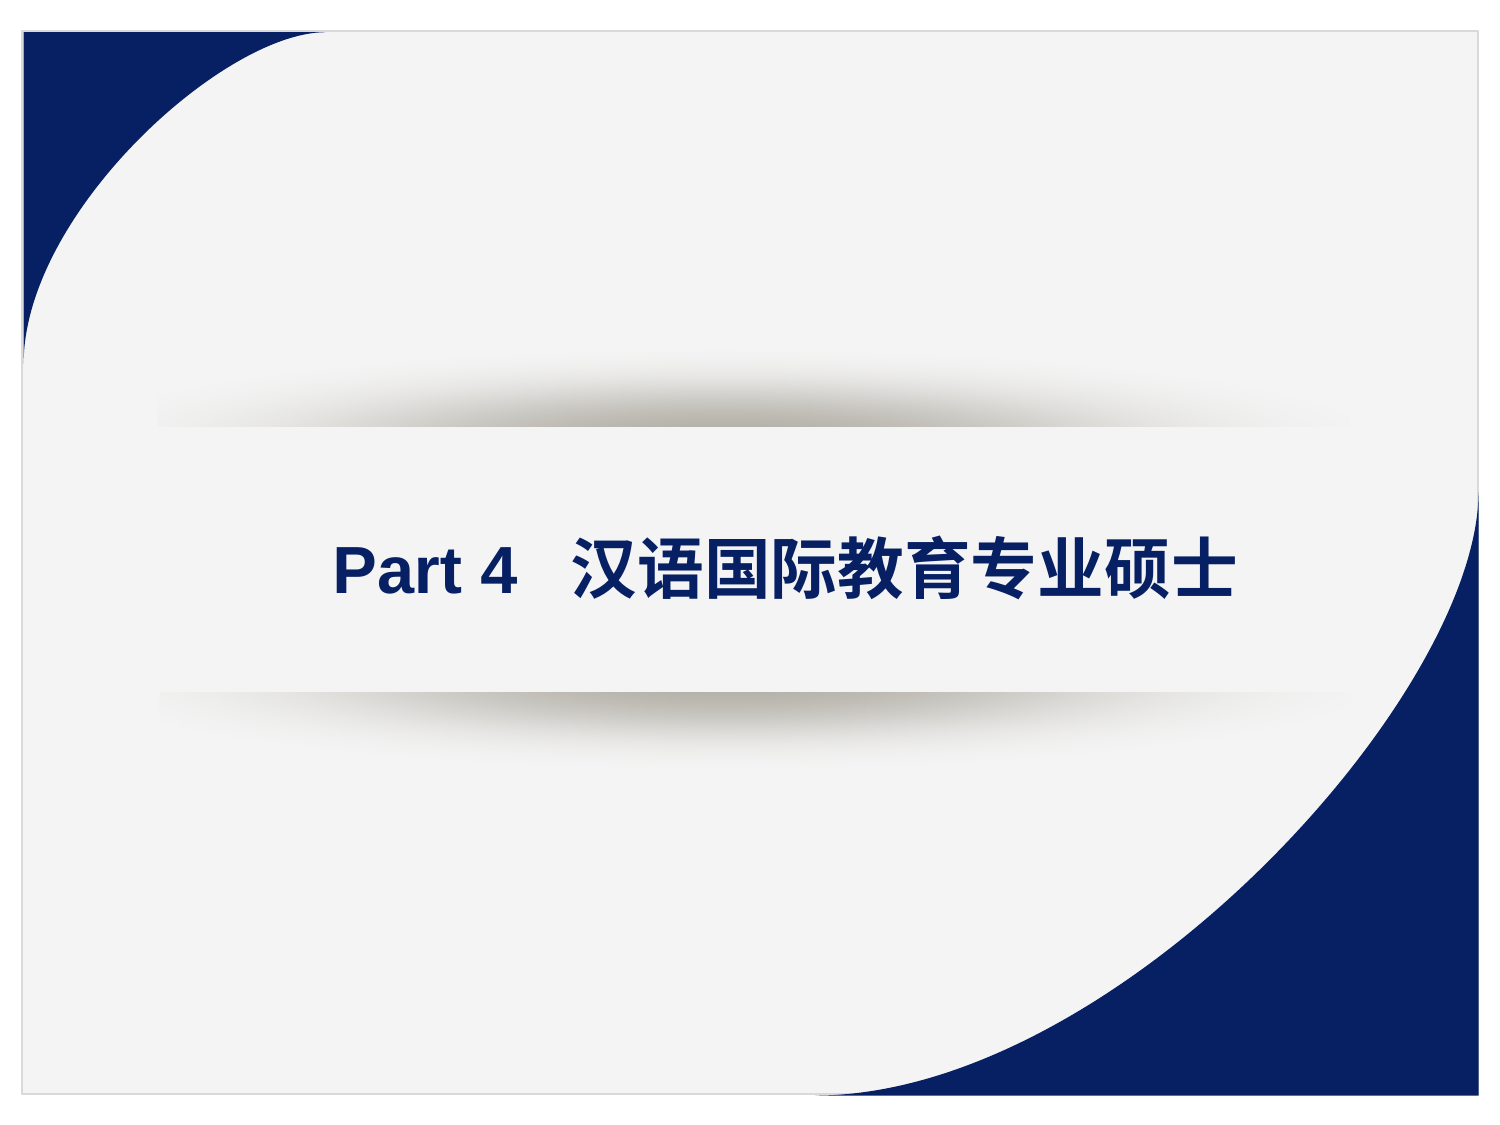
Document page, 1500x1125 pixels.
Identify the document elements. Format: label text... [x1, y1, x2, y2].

text_box [21, 30, 328, 366]
picture [156, 349, 1351, 428]
picture [159, 692, 1353, 770]
text_box [813, 489, 1481, 1098]
text_box Part 4 汉语国际教育专业硕士 [312, 519, 1258, 614]
